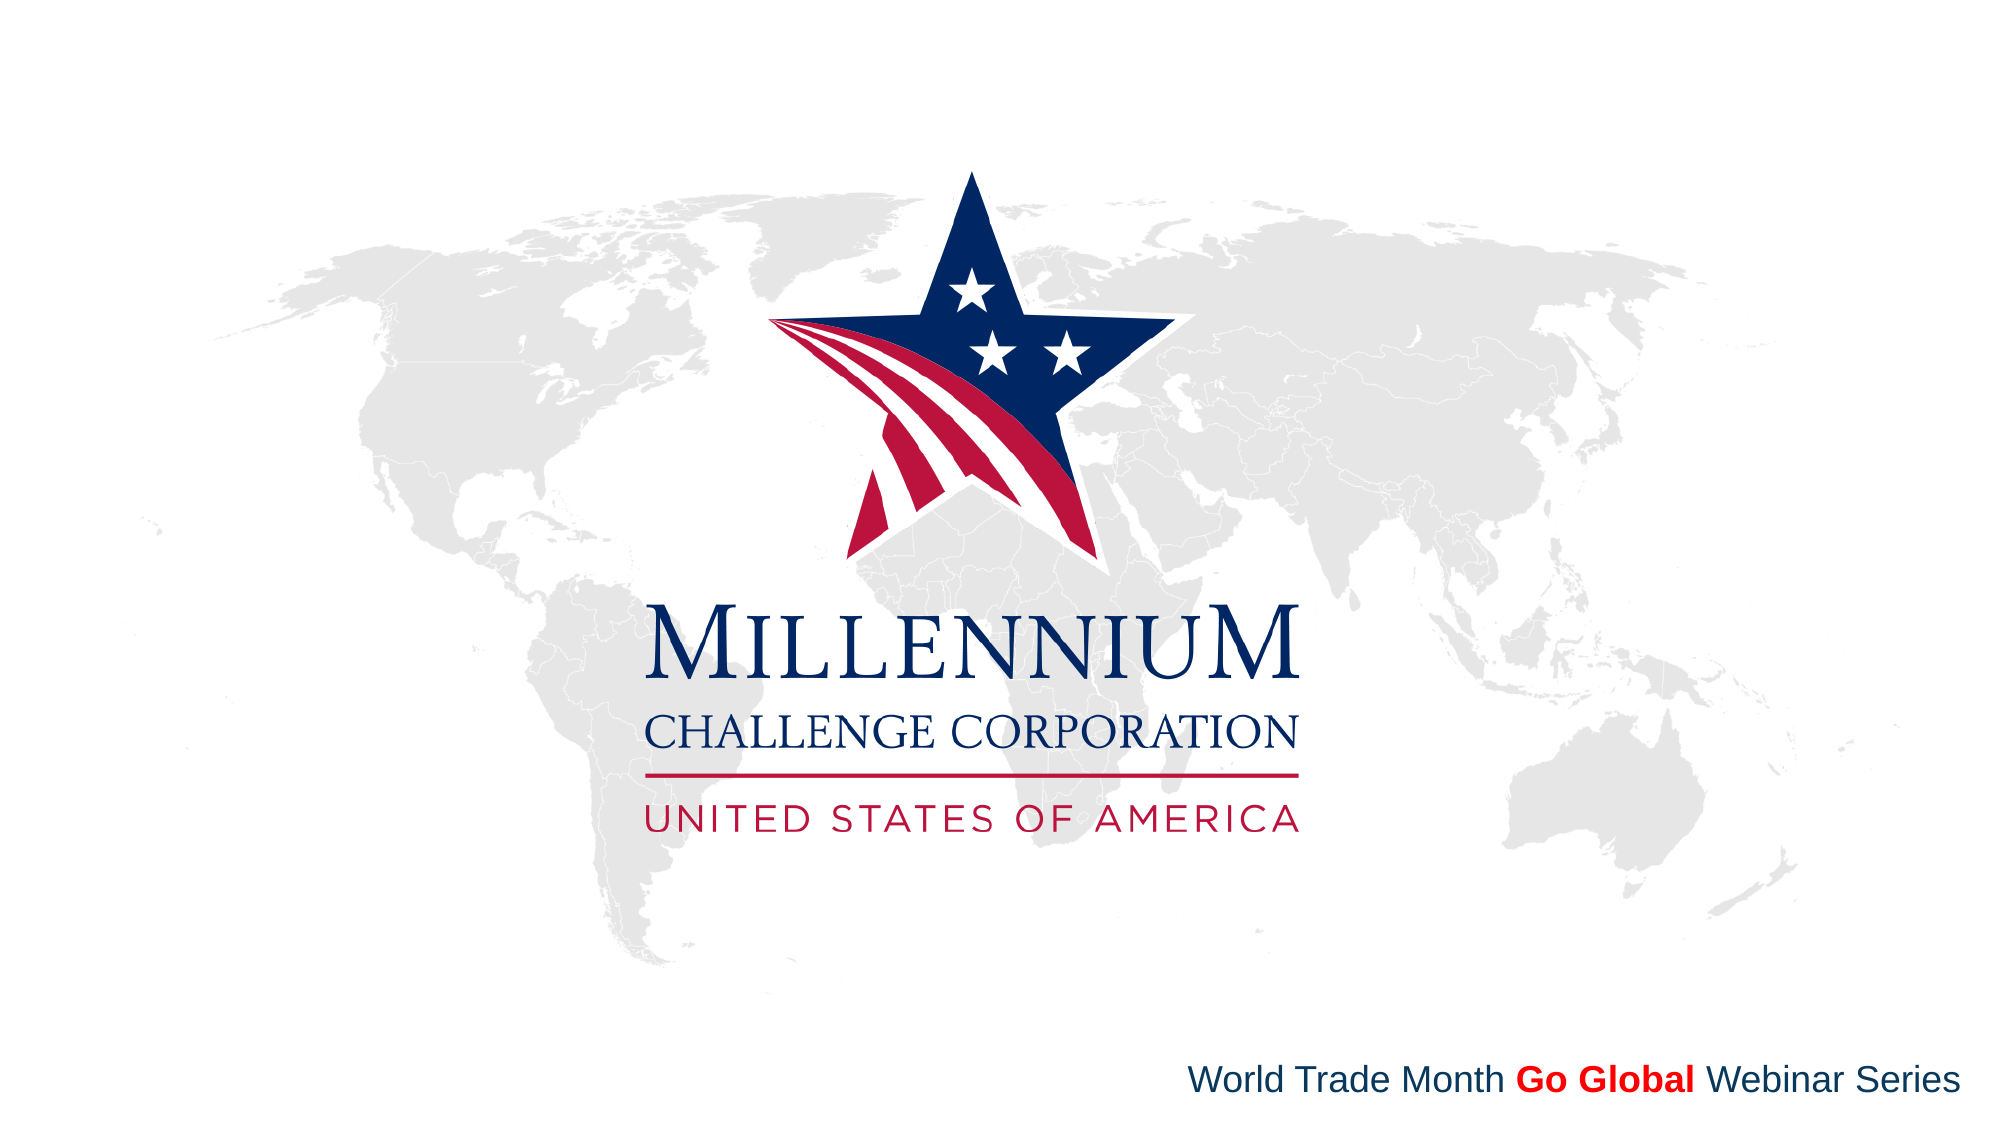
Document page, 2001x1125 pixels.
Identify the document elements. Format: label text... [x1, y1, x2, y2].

picture [74, 74, 1913, 1107]
text_box World Trade Month Go Global Webinar Series [1154, 1047, 1976, 1108]
